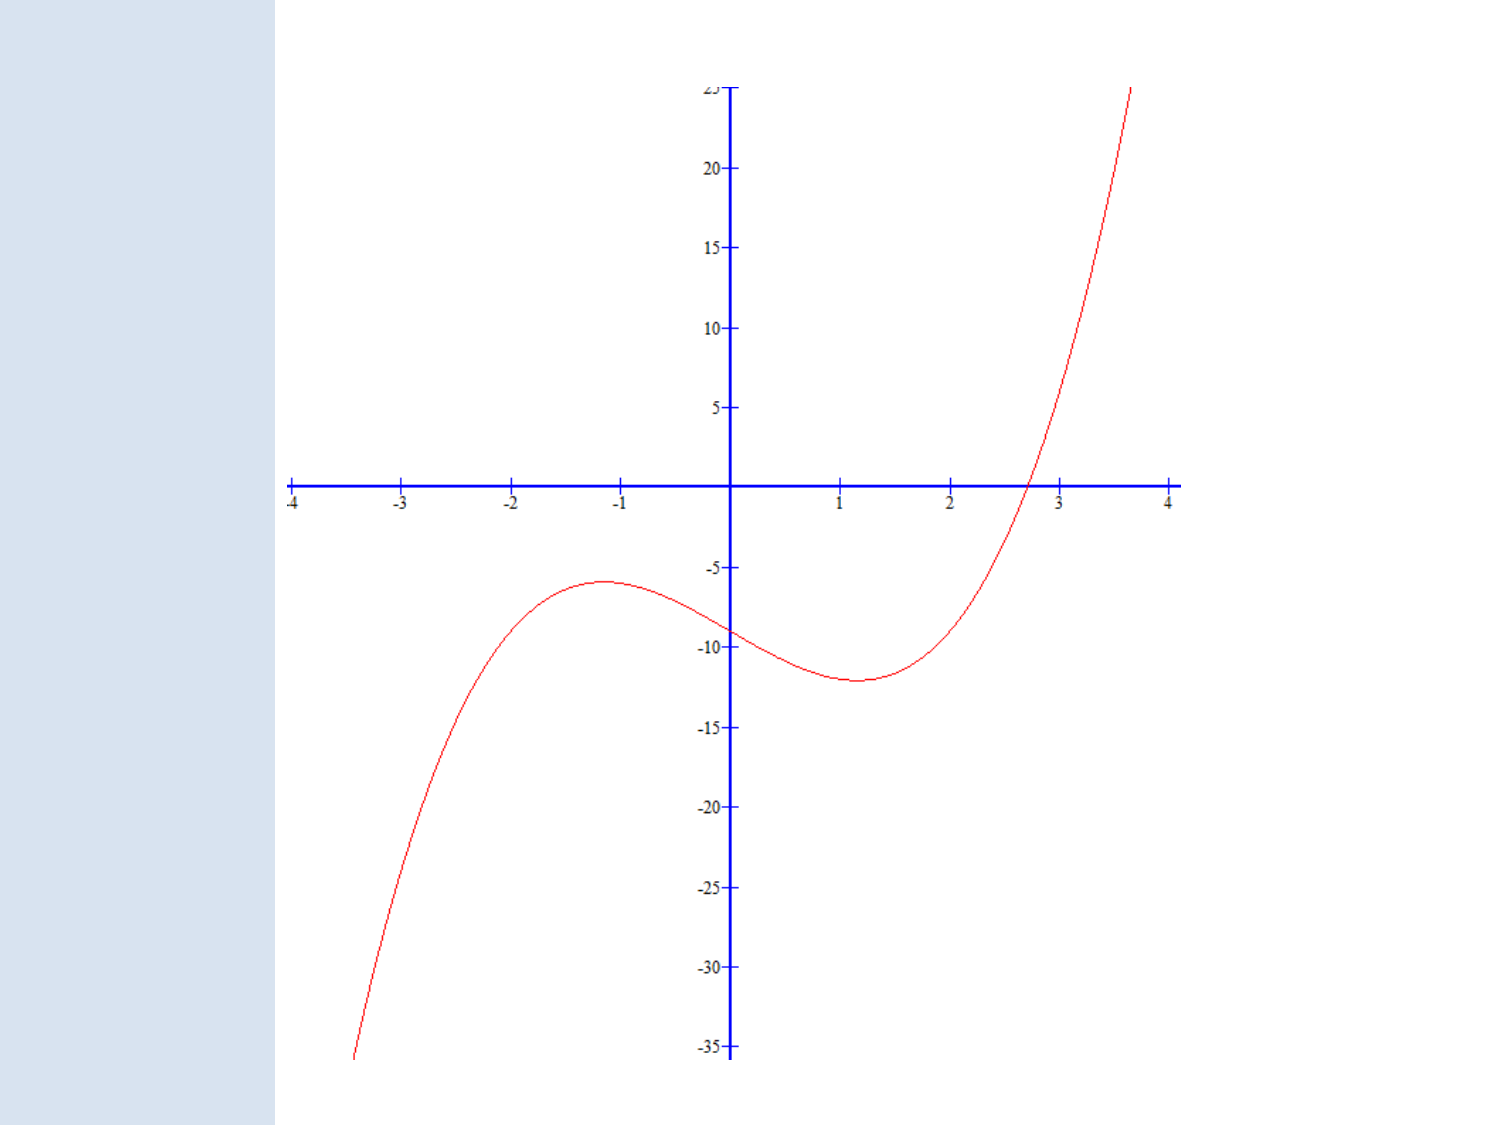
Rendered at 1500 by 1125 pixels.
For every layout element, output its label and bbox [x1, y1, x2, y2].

picture [287, 87, 1181, 1060]
text_box [0, 0, 277, 1125]
